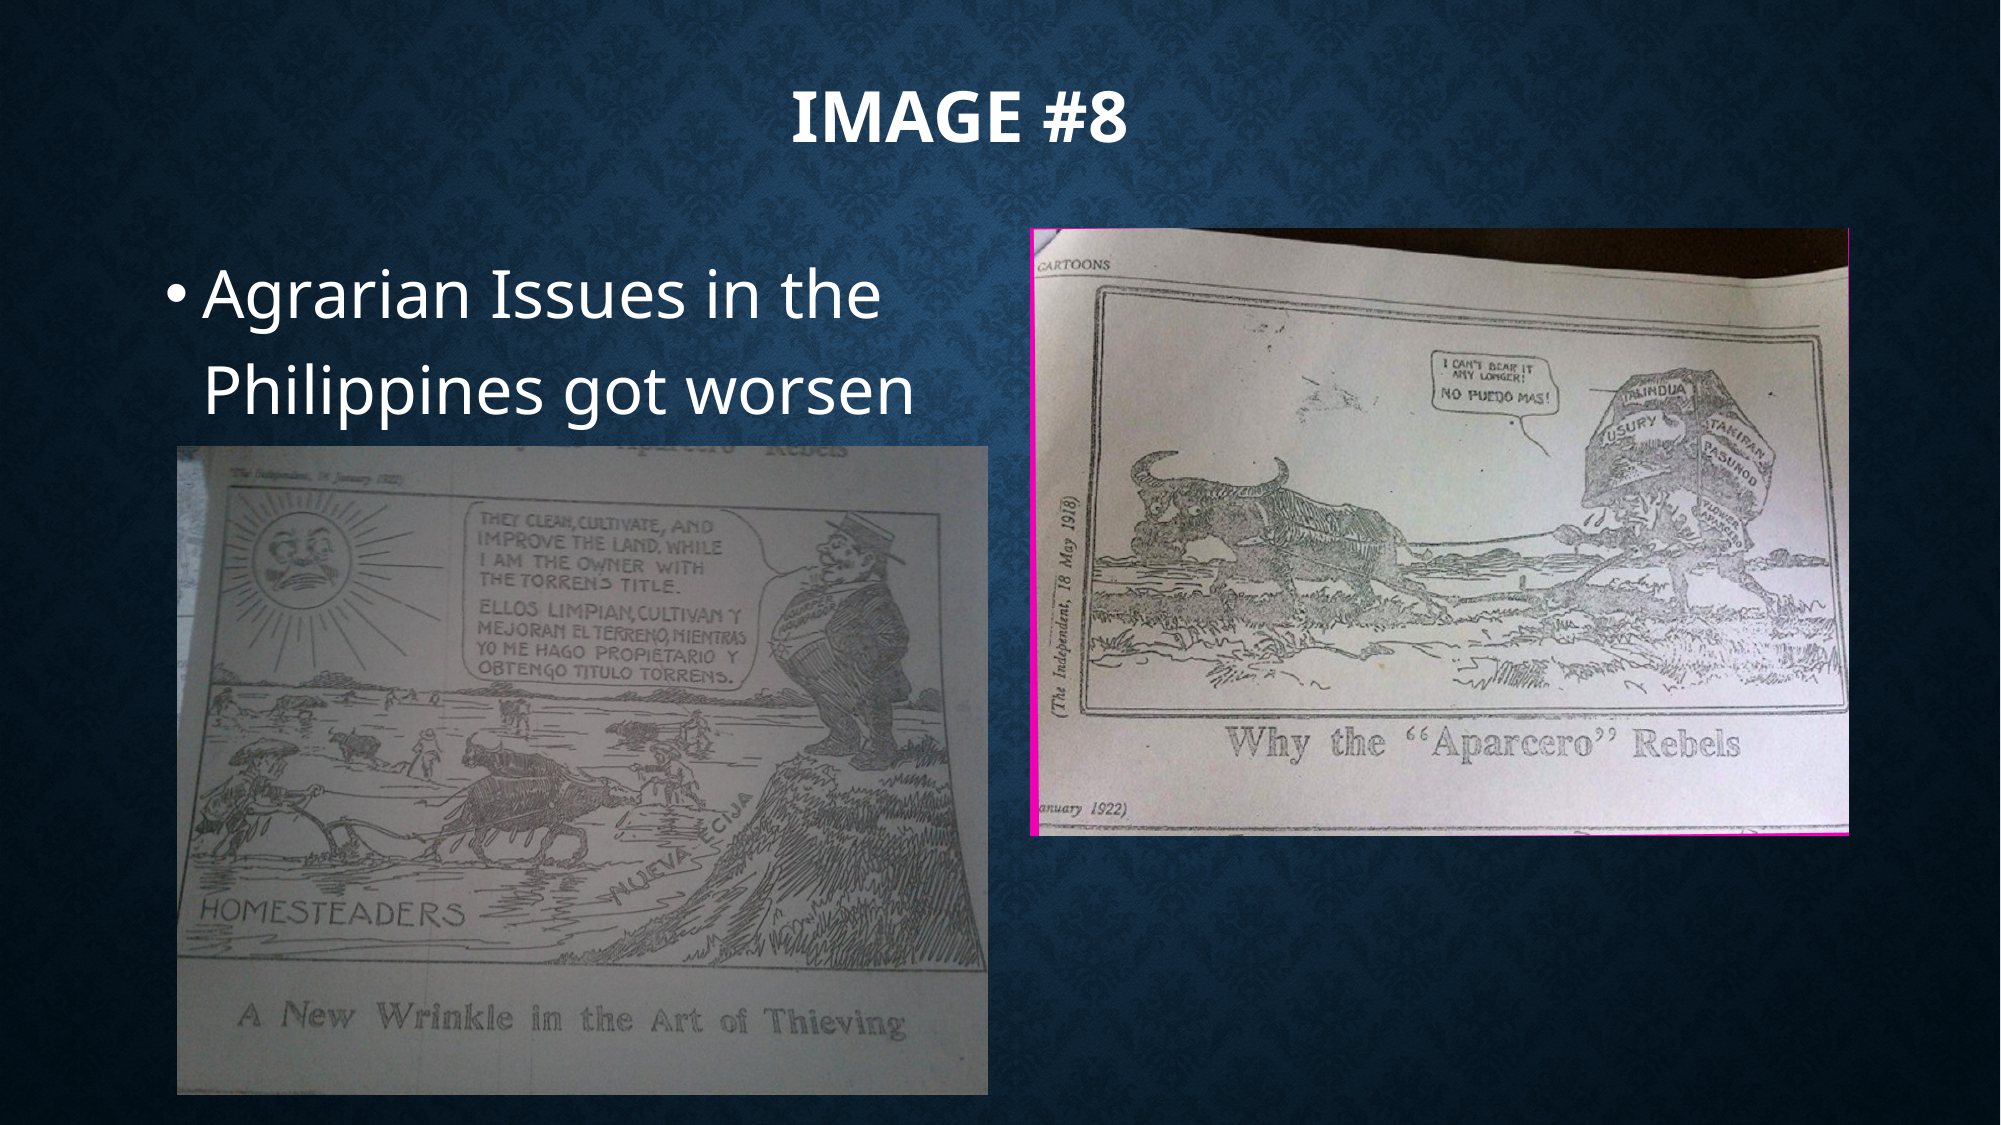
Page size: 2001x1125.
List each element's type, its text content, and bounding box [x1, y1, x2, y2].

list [1029, 227, 1849, 837]
picture [176, 445, 988, 1095]
title Image #8 [111, 10, 1810, 229]
list Agrarian Issues in the Philippines got worsen [149, 228, 988, 950]
